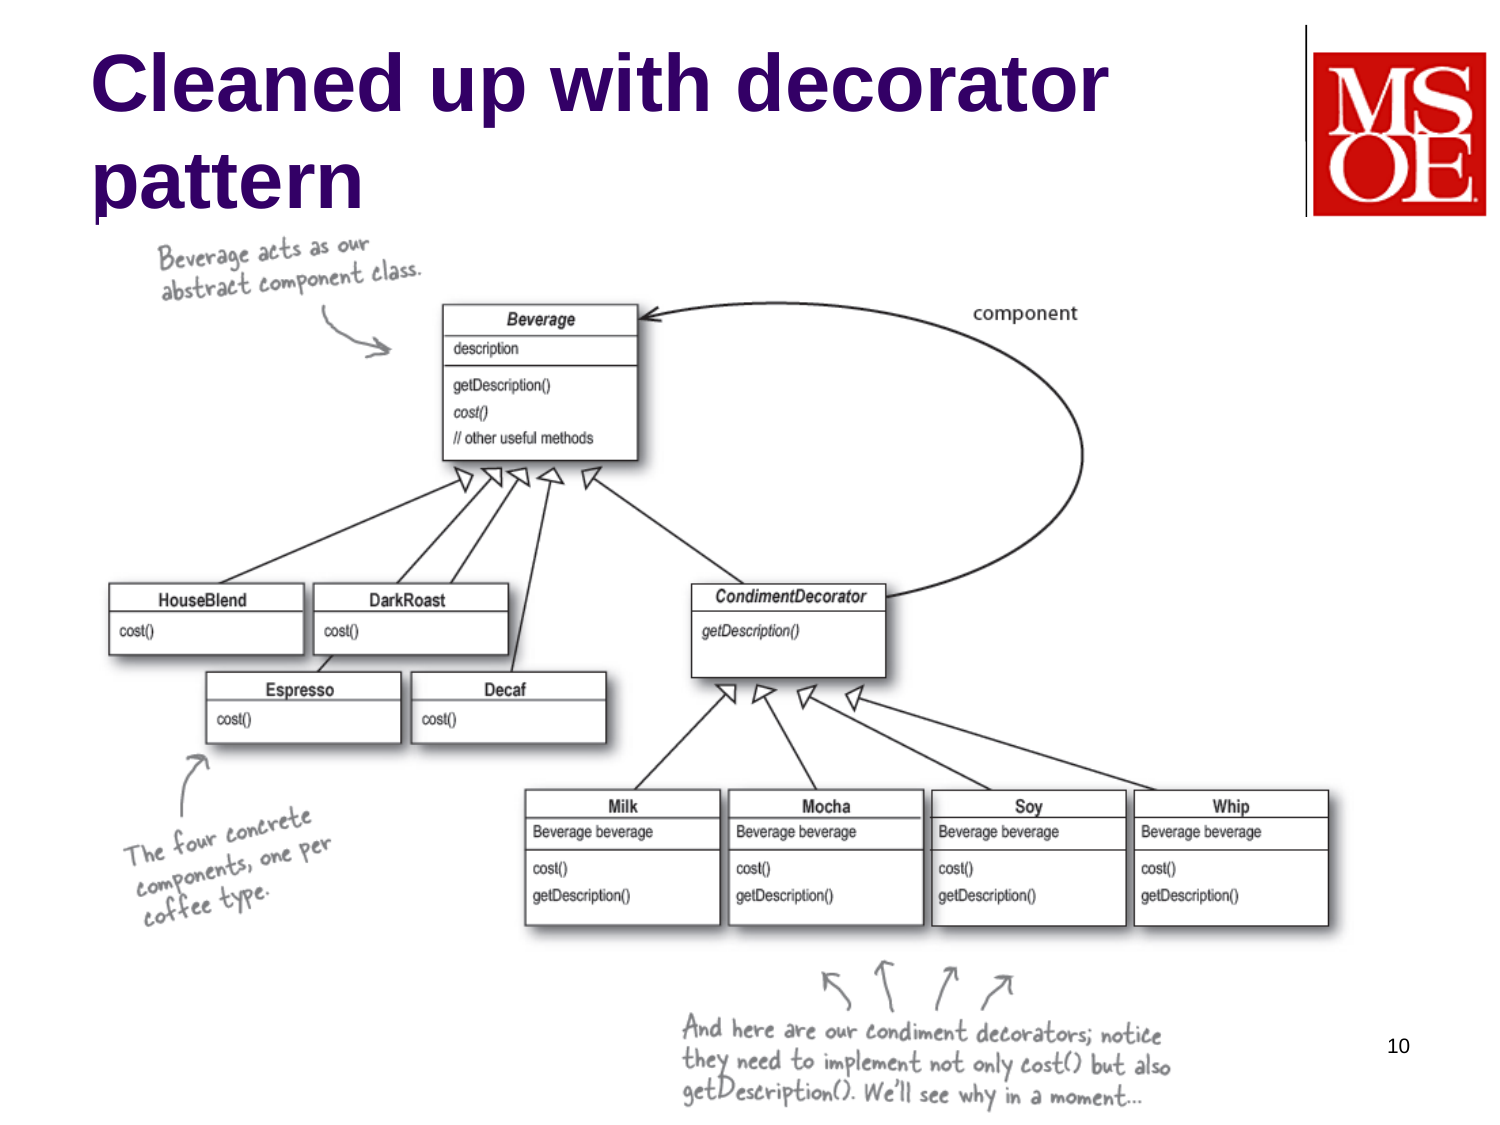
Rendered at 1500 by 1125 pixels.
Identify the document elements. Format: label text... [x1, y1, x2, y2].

title Cleaned up with decorator pattern [74, 19, 1313, 233]
slide_number 10 [1371, 1024, 1426, 1101]
picture [99, 37, 1488, 1125]
